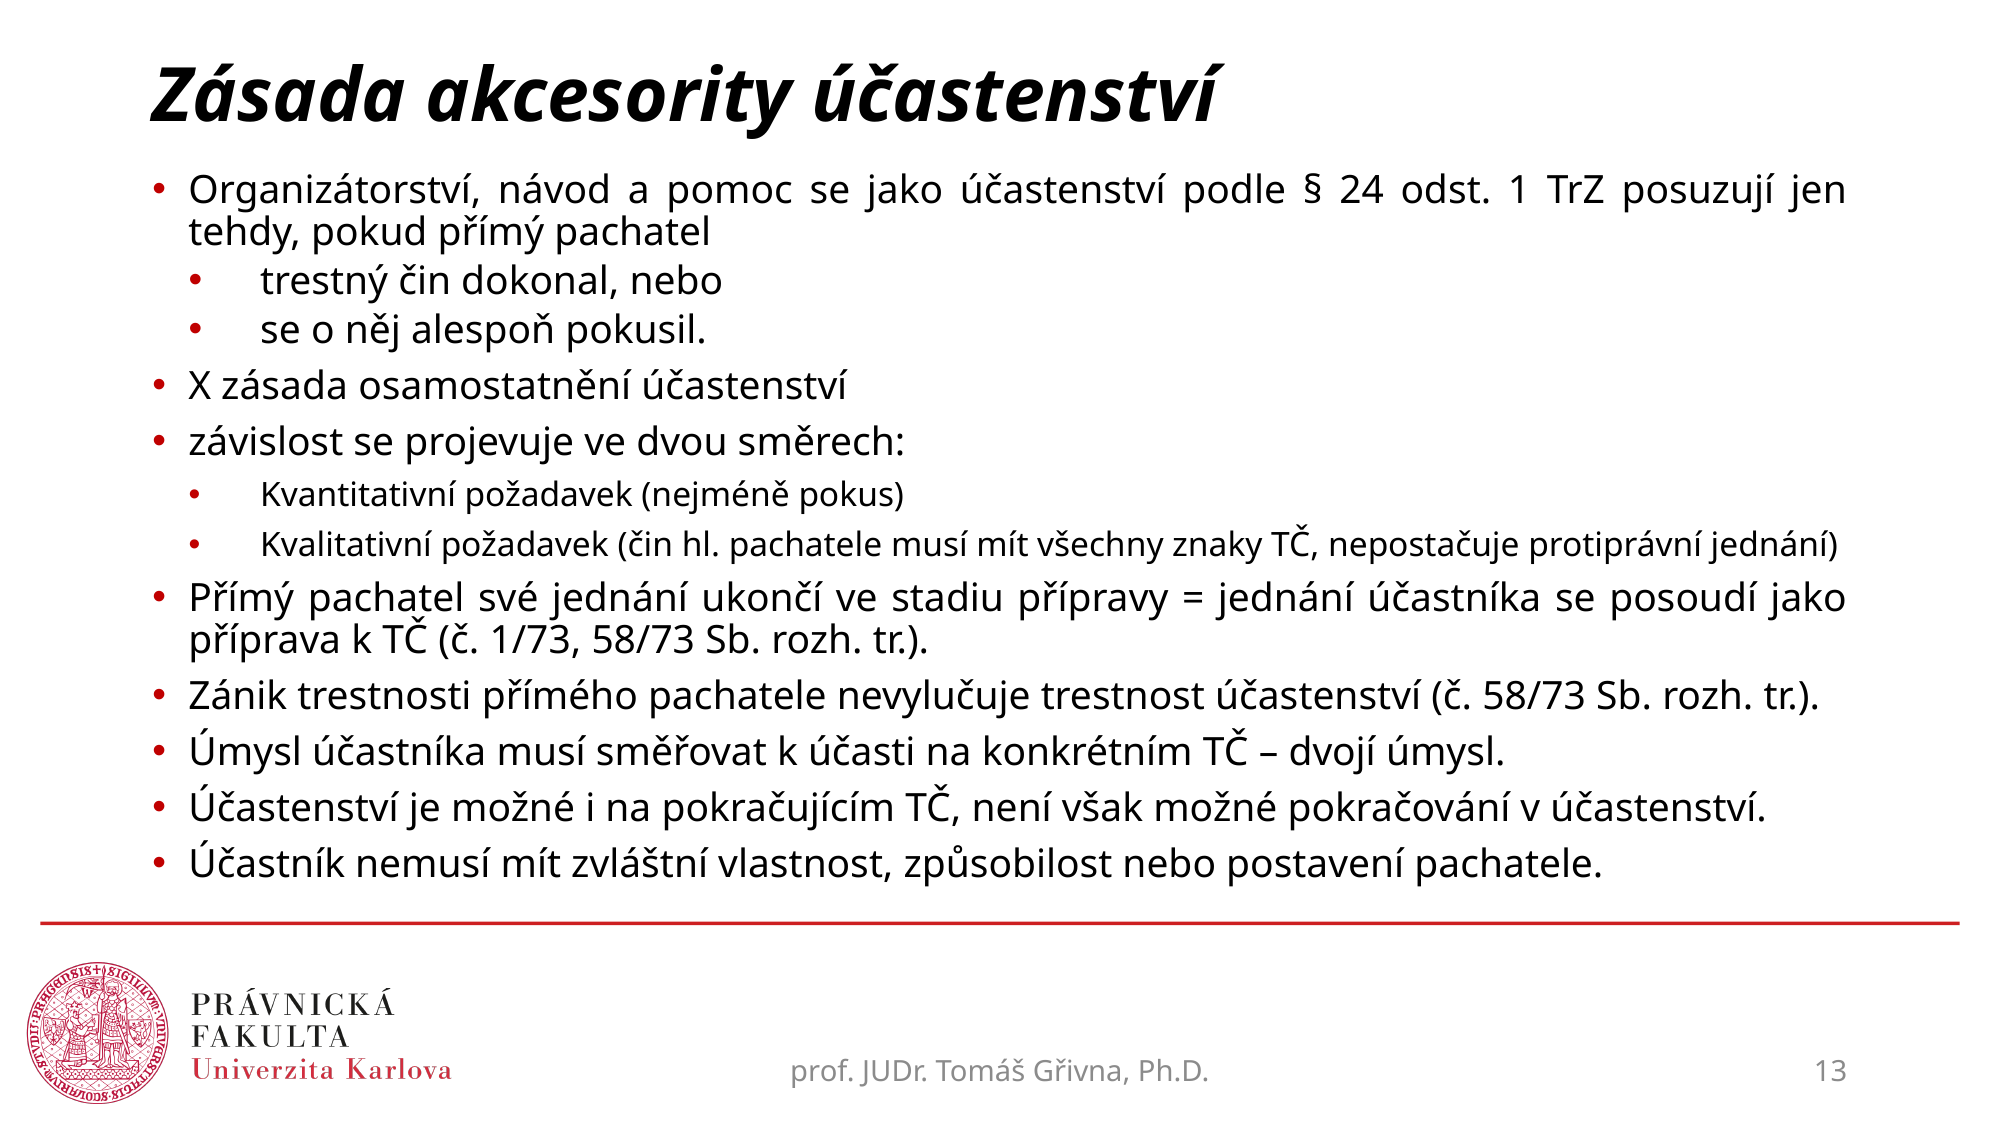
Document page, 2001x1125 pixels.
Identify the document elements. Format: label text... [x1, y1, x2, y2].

picture [26, 962, 452, 1104]
slide_number 13 [1412, 1042, 1863, 1103]
footer prof. JUDr. Tomáš Gřivna, Ph.D. [662, 1042, 1338, 1103]
title Zásada akcesority účastenství [137, 59, 1863, 123]
list Organizátorství, návod a pomoc se jako účastenství podle § 24 odst. 1 TrZ posuzují jen tehdy, pokud přímý pachatel trestný čin dokonal, nebo se o něj alespoň pokusil. X zásada osamostatnění účastenství závislost se projevuje ve dvou směrech: Kvantitativní požadavek (nejméně pokus) Kvalitativní požadavek (čin hl. pachatele musí mít všechny znaky TČ, nepostačuje protiprávní jednání) Přímý pachatel své jednání ukončí ve stadiu přípravy = jednání účastníka se posoudí jako příprava k TČ (č. 1/73, 58/73 Sb. rozh. tr.). Zánik trestnosti přímého pachatele nevylučuje trestnost účastenství (č. 58/73 Sb. rozh. tr.). Úmysl účastníka musí směřovat k účasti na konkrétním TČ – dvojí úmysl. Účastenství je možné i na pokračujícím TČ, není však možné pokračování v účastenství. Účastník nemusí mít zvláštní vlastnost, způsobilost nebo postavení pachatele. [137, 162, 1863, 925]
